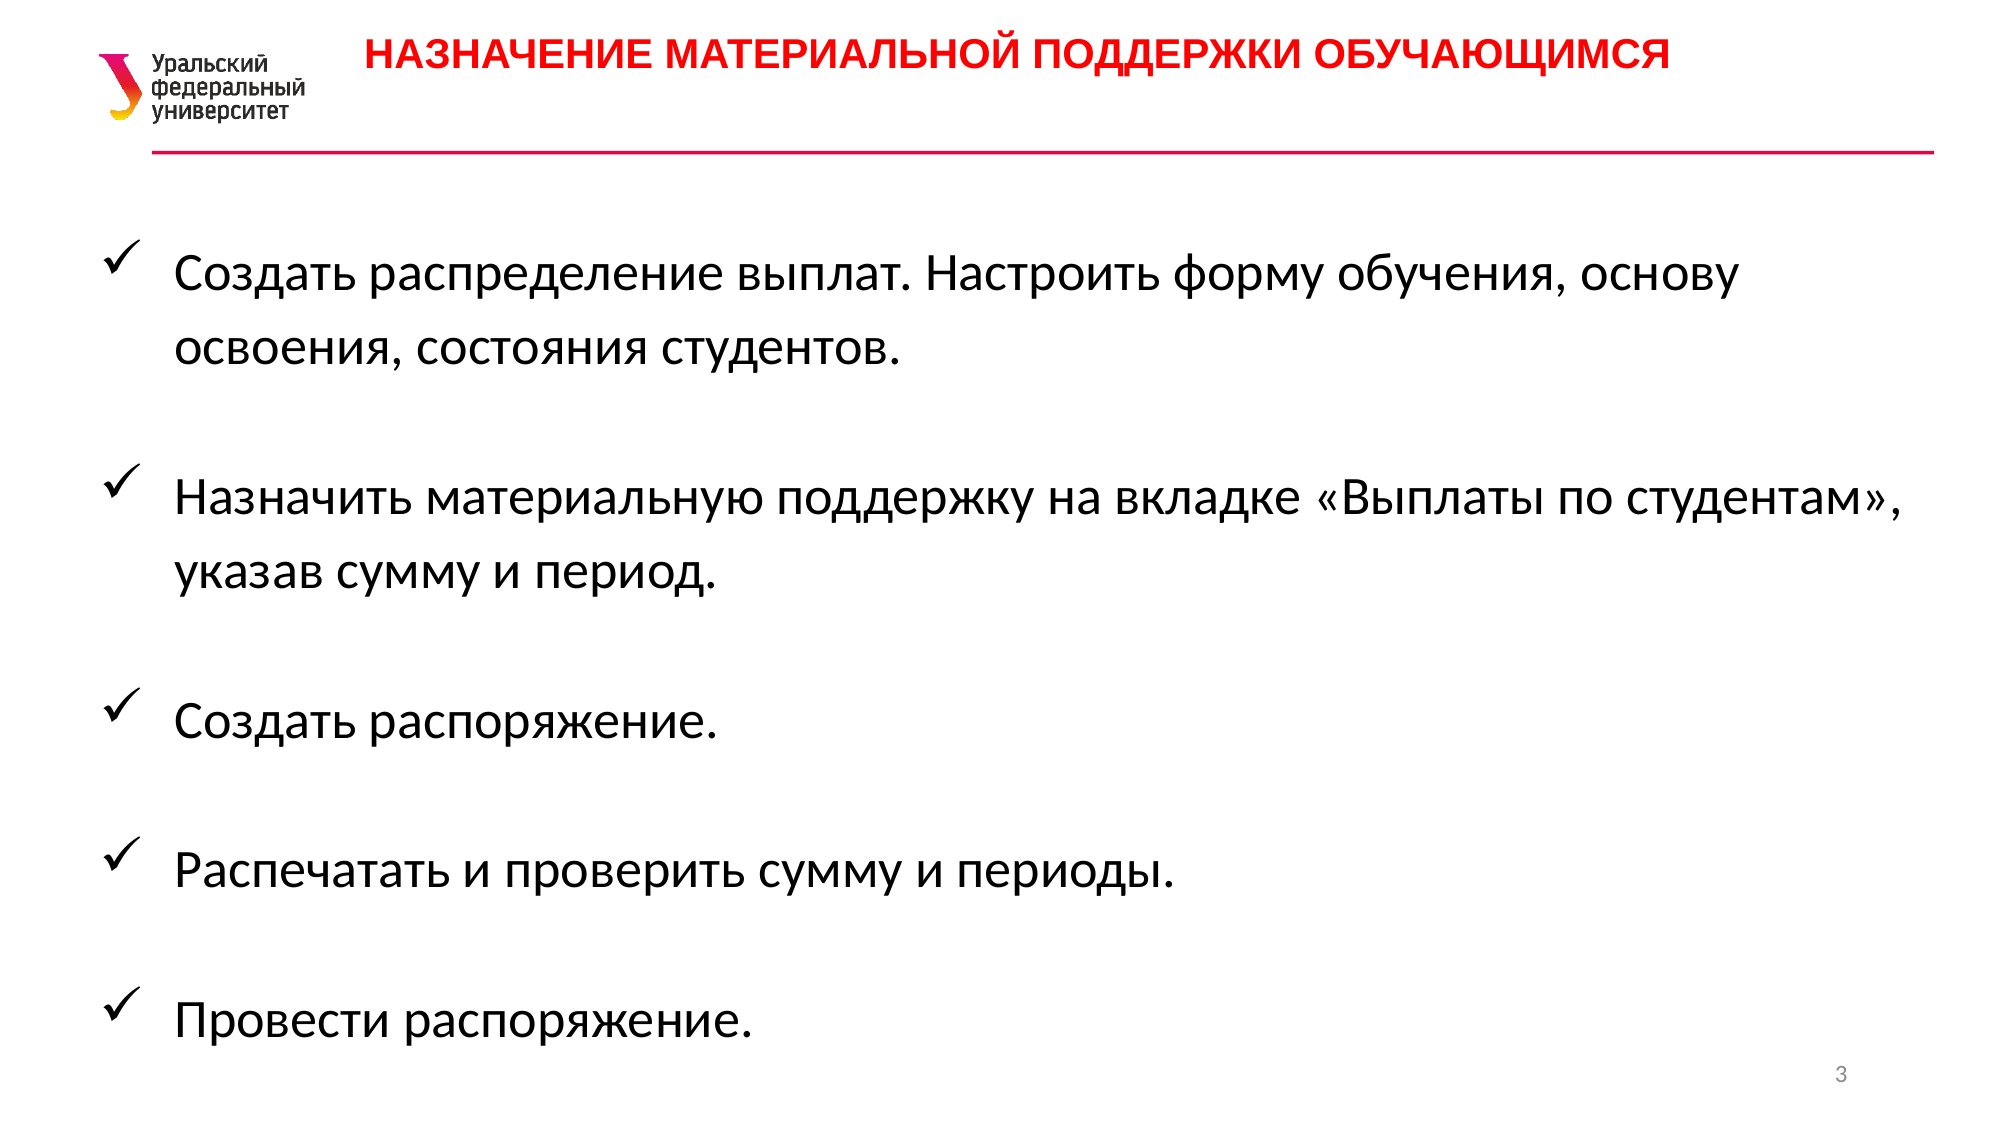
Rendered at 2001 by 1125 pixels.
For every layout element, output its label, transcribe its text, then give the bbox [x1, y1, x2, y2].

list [98, 52, 320, 124]
slide_number 3 [1412, 1056, 1863, 1103]
text_box Назначение материальной поддержки обучающимся [349, 19, 1880, 85]
text_box Создать распределение выплат. Настроить форму обучения, основу освоения, состояния студентов. Назначить материальную поддержку на вкладке «Выплаты по студентам», указав сумму и период. Создать распоряжение. Распечатать и проверить сумму и периоды. Провести распоряжение. [84, 218, 1961, 1056]
text_box [151, 150, 1935, 155]
